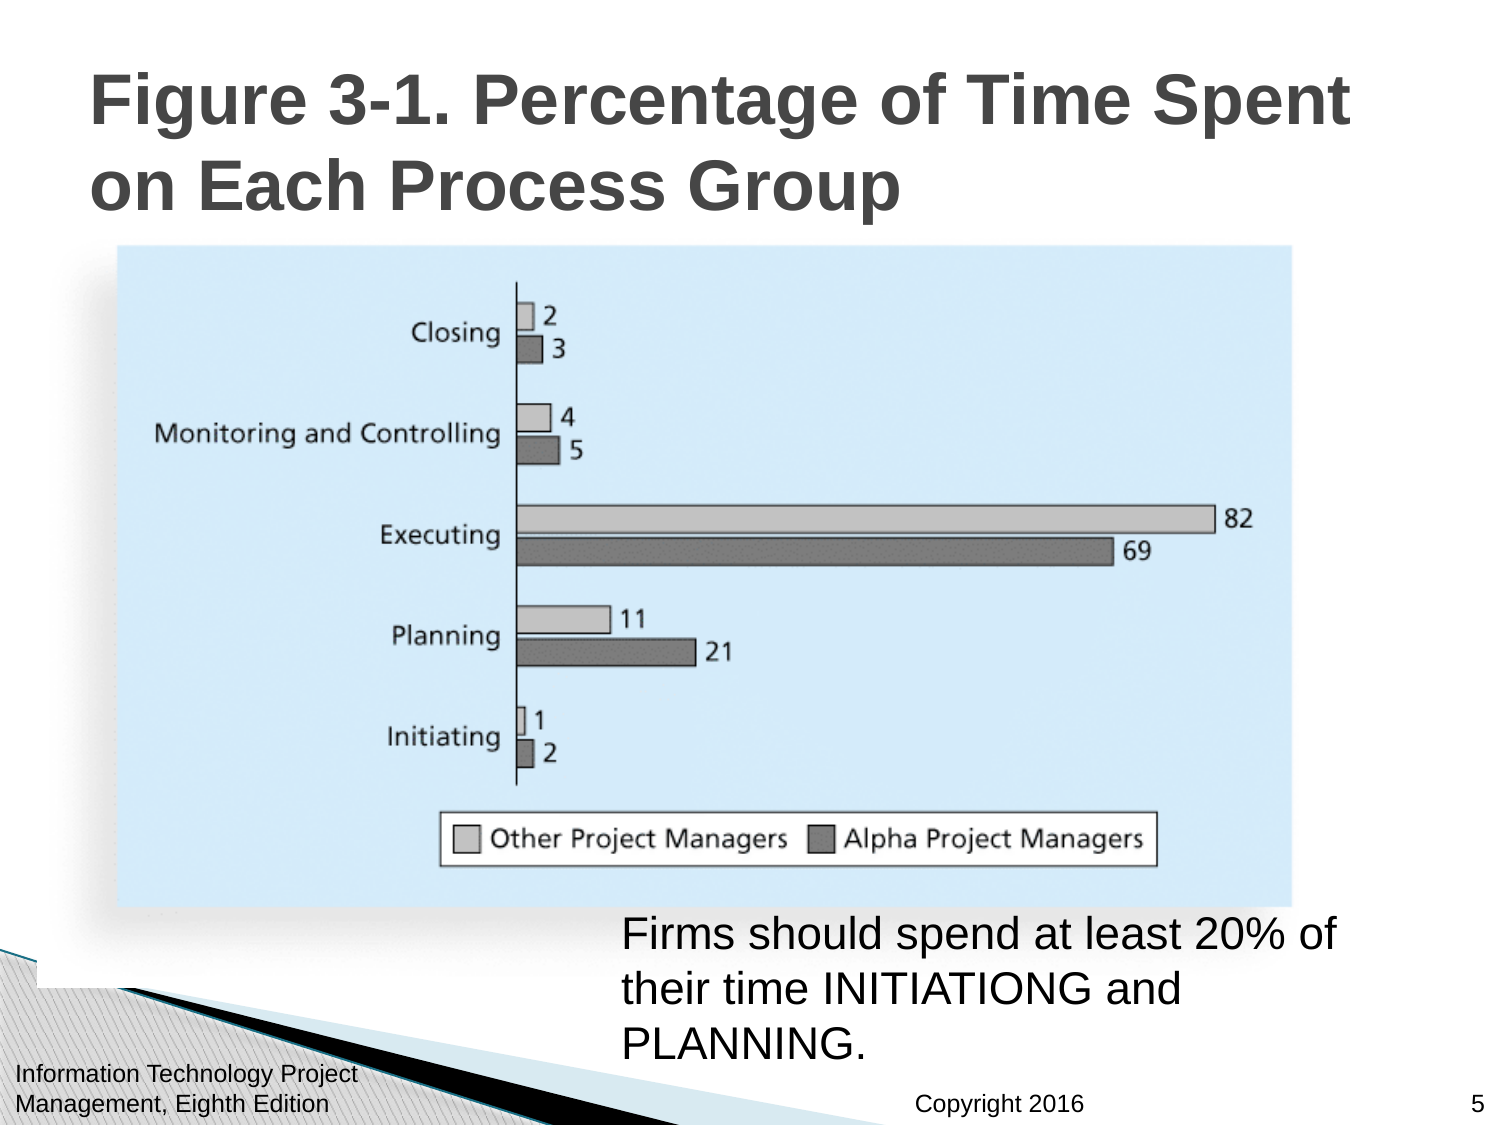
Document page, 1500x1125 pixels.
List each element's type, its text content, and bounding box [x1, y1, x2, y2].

title Figure 3-1. Percentage of Time Spent on Each Process Group [75, 45, 1425, 233]
picture [37, 226, 1313, 988]
text_box Firms should spend at least 20% of their time INITIATIONG and PLANNING. [606, 896, 1369, 1077]
footer Information Technology Project Management, Eighth Edition [0, 1065, 388, 1125]
slide_number 5 [1408, 1065, 1500, 1125]
